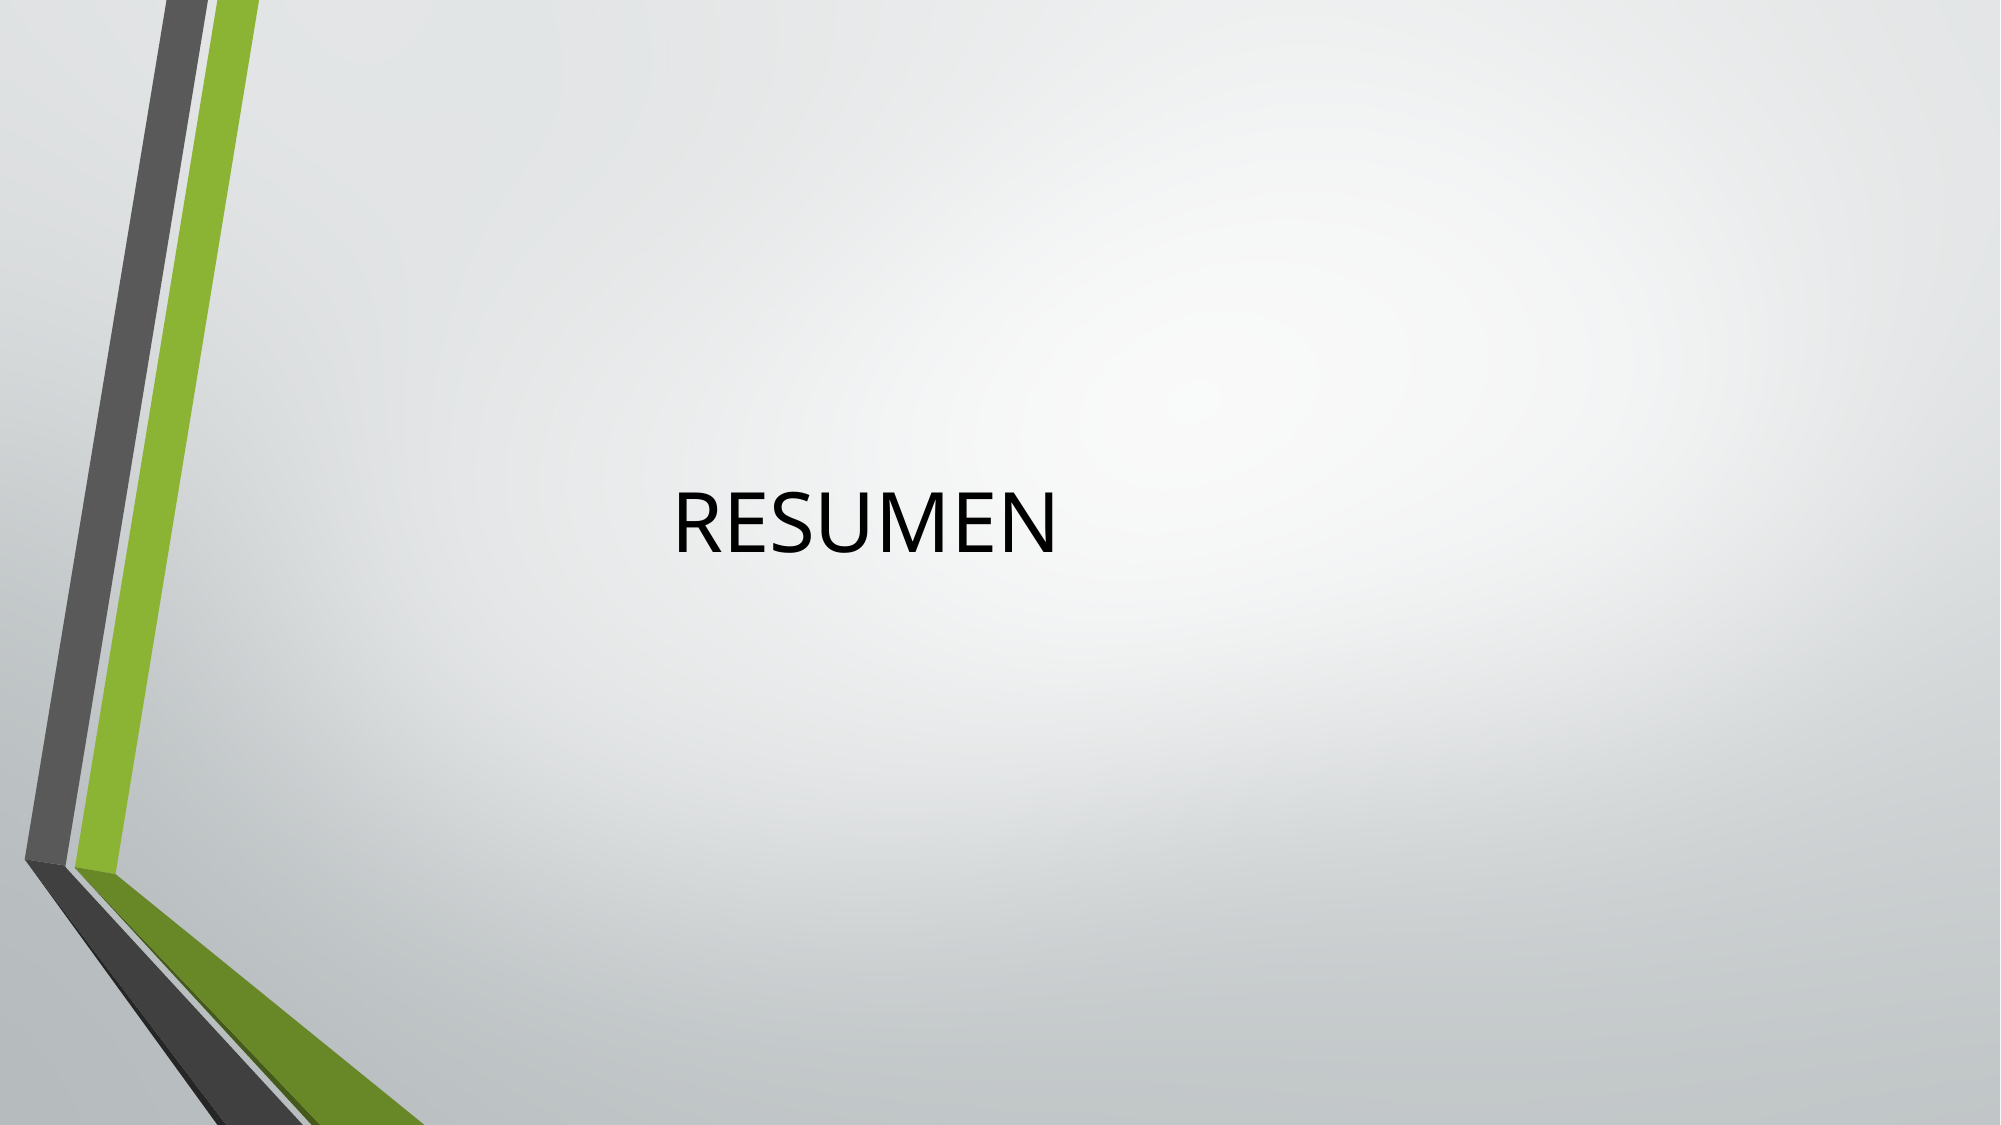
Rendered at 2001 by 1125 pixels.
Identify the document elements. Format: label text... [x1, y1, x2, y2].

title RESUMEN [656, 439, 1838, 599]
